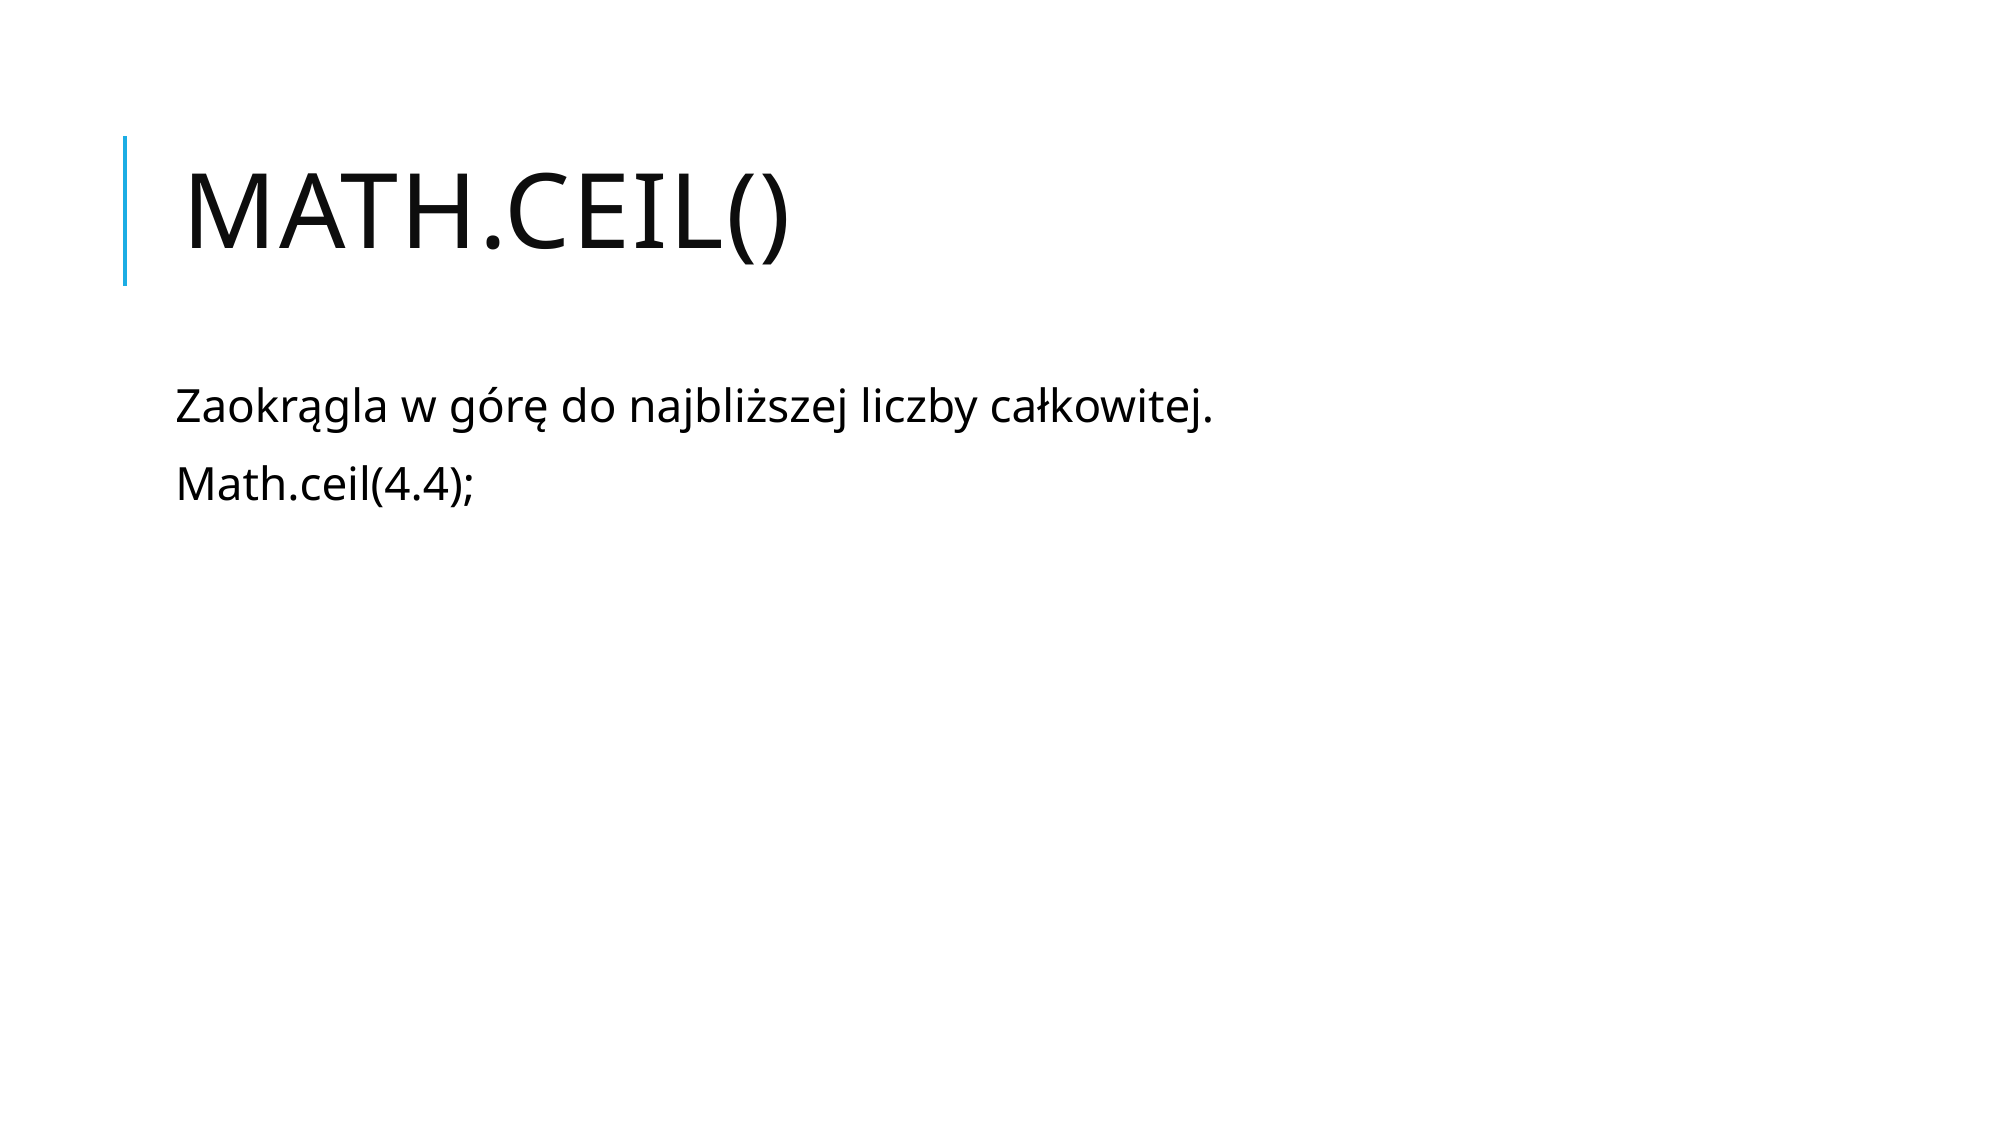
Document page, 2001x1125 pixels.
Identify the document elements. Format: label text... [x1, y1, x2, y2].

title Math.ceil() [168, 96, 1763, 342]
list Zaokrągla w górę do najbliższej liczby całkowitej. Math.ceil(4.4); [168, 375, 1763, 1035]
